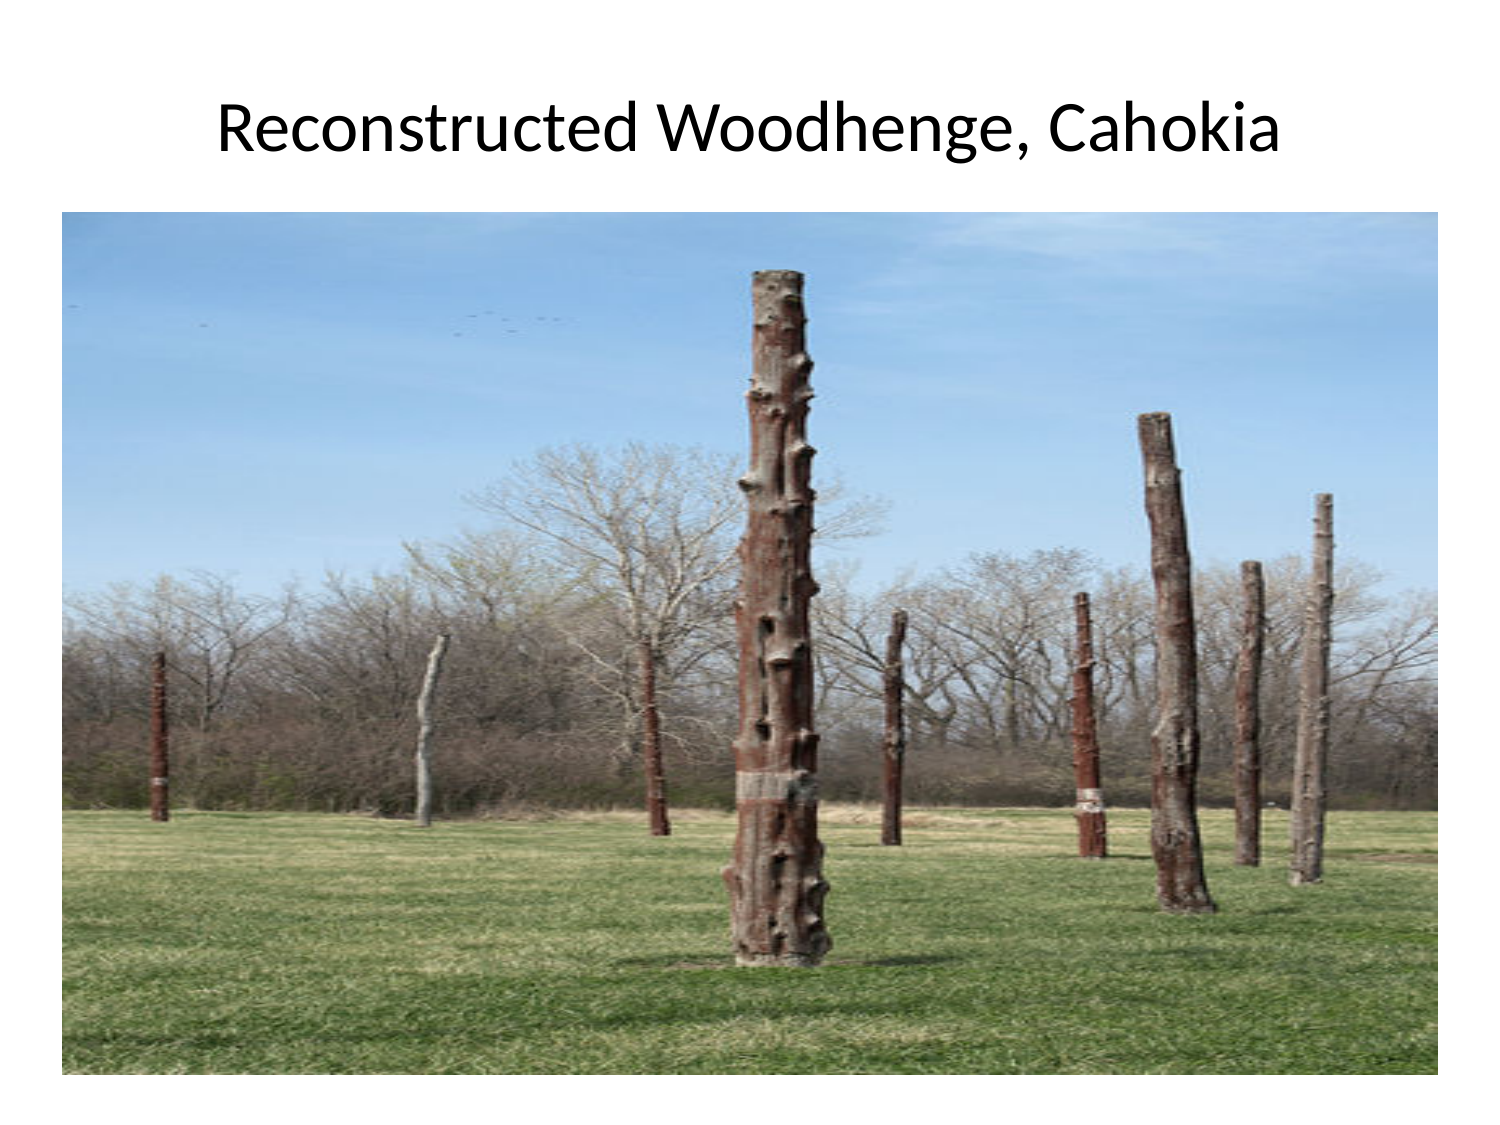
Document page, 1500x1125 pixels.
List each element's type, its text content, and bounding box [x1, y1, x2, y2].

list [62, 212, 1438, 1076]
title Reconstructed Woodhenge, Cahokia [75, 45, 1425, 200]
